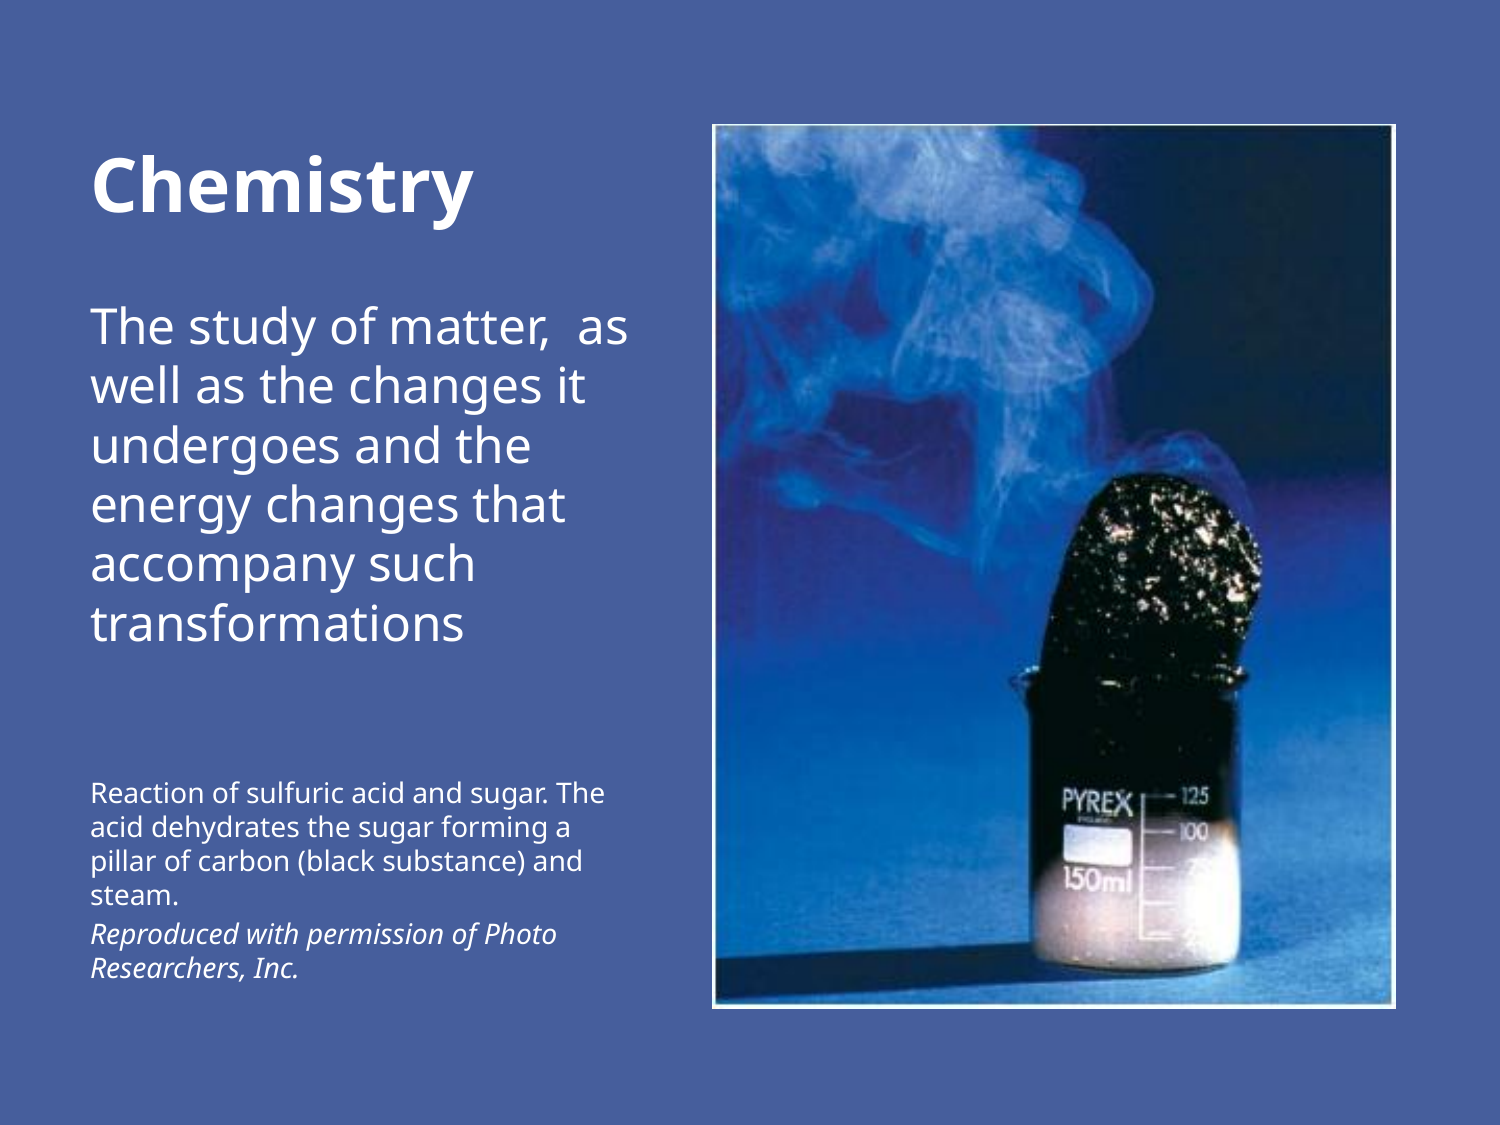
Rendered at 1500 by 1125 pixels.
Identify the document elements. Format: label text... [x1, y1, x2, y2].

title Chemistry [75, 44, 569, 236]
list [712, 124, 1397, 1009]
list The study of matter, as well as the changes it undergoes and the energy changes that accompany such transformations Reaction of sulfuric acid and sugar. The acid dehydrates the sugar forming a pillar of carbon (black substance) and steam. Reproduced with permission of Photo Researchers, Inc. [75, 287, 650, 1005]
